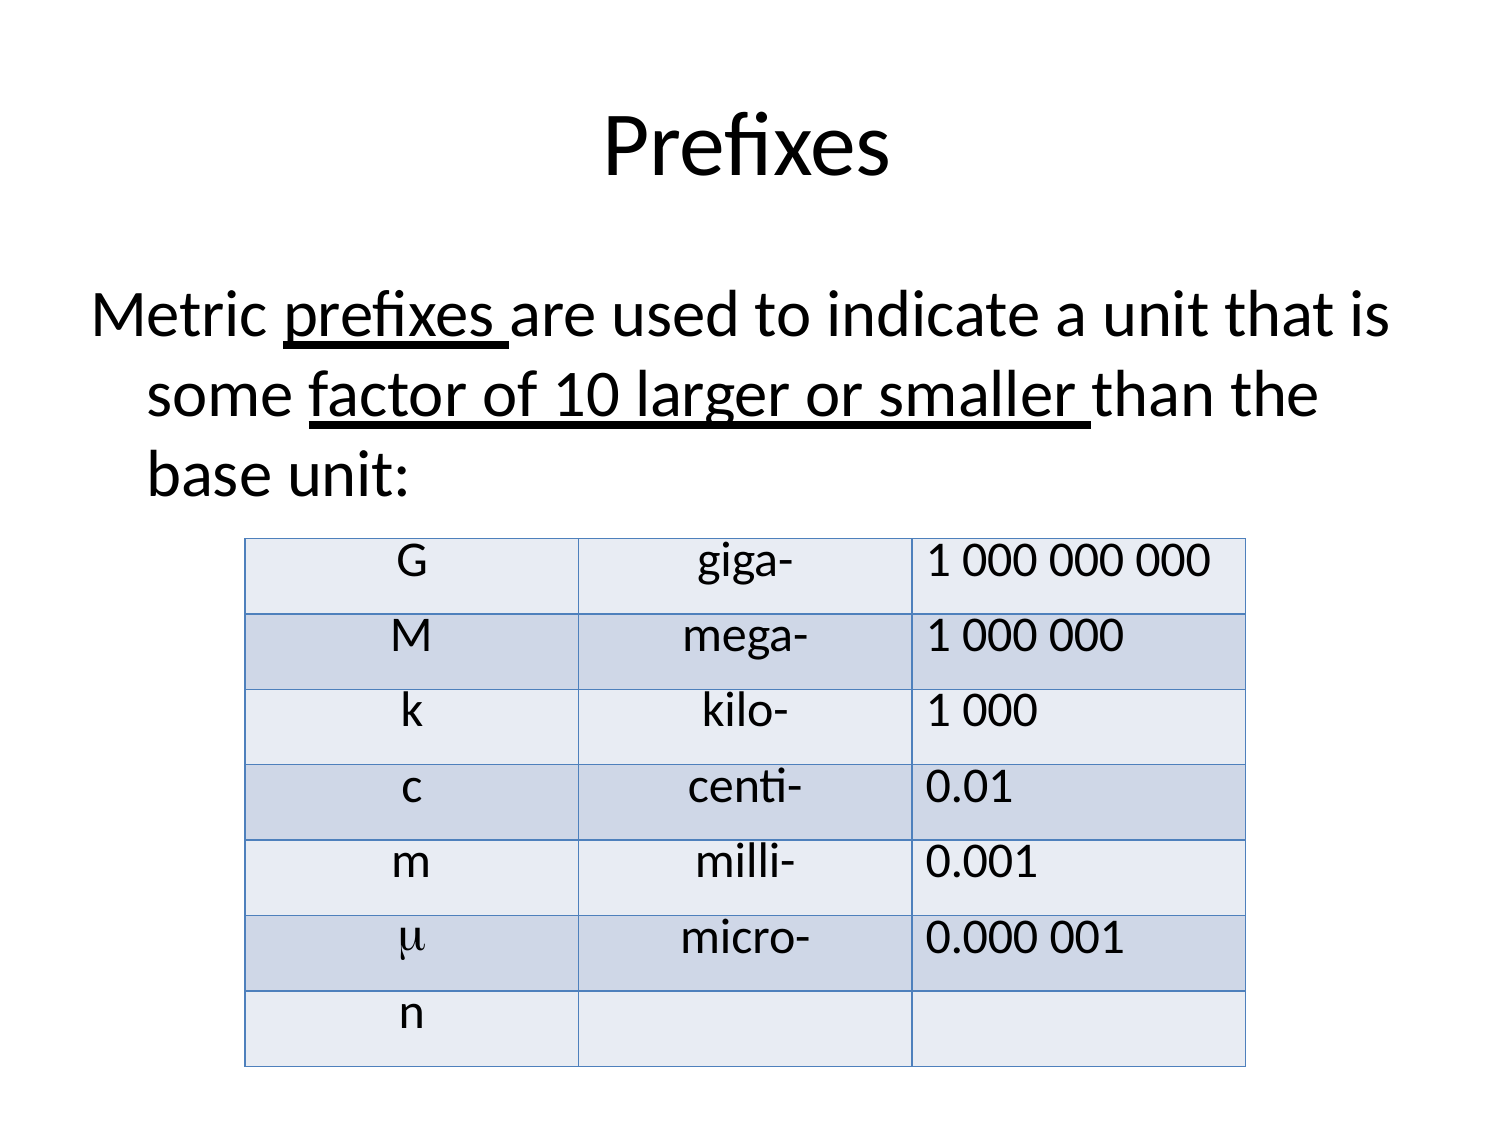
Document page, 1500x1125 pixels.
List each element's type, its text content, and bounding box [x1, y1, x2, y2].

table_header 1 000 000 000 [913, 539, 1245, 613]
table_cell 1 000 [913, 690, 1245, 764]
table_header giga- [579, 539, 911, 613]
table_cell centi- [579, 765, 911, 839]
table_header G [246, 539, 578, 613]
table_cell micro- [579, 916, 911, 990]
table_cell m [246, 841, 578, 915]
title Prefixes [211, 83, 1289, 270]
table_cell [913, 992, 1245, 1066]
table_cell [579, 992, 911, 1066]
table_cell M [246, 615, 578, 689]
list Metric prefixes are used to indicate a unit that is some factor of 10 larger or smaller than the base unit: [87, 270, 1413, 908]
table_cell 1 000 000 [913, 615, 1245, 689]
table_cell mega- [579, 615, 911, 689]
table_cell k [246, 690, 578, 764]
table_cell 0.01 [913, 765, 1245, 839]
table_cell n [246, 992, 578, 1066]
table_cell  [246, 916, 578, 990]
table_cell 0.000 001 [913, 916, 1245, 990]
table_cell kilo- [579, 690, 911, 764]
table_cell milli- [579, 841, 911, 915]
table_cell c [246, 765, 578, 839]
table_cell 0.001 [913, 841, 1245, 915]
